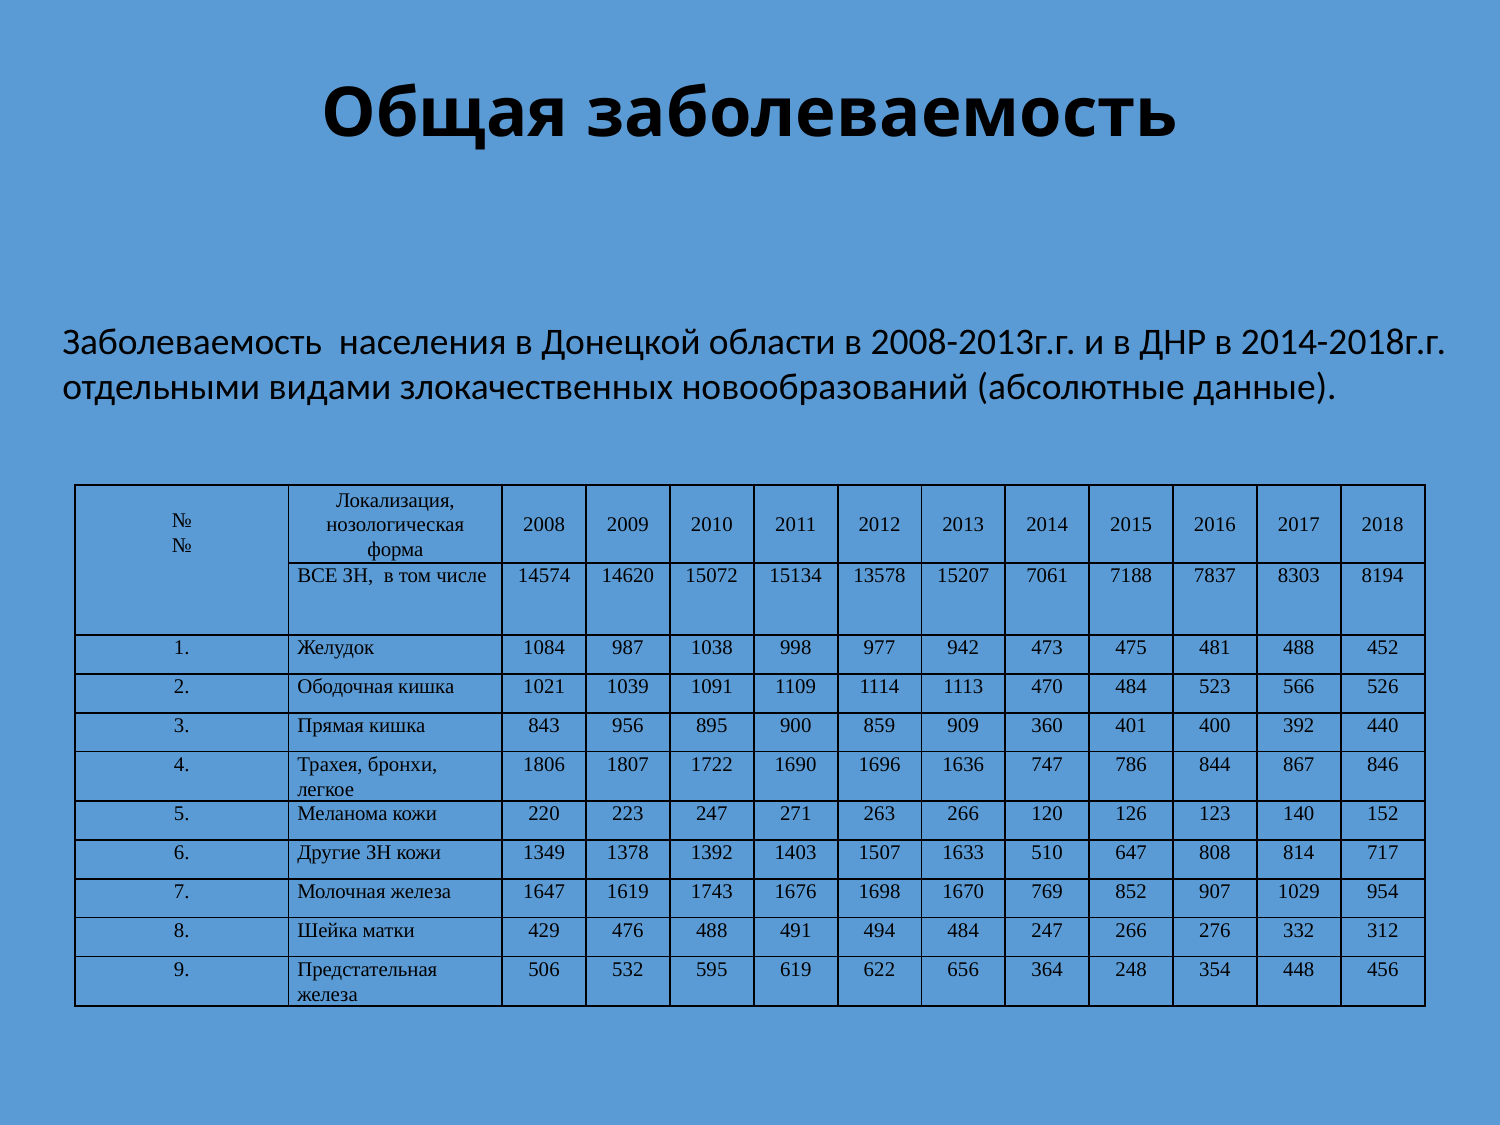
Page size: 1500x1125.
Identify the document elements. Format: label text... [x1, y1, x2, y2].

table_cell 1114 [839, 675, 921, 712]
table_cell 1113 [922, 675, 1004, 712]
table_header 2010 [671, 486, 753, 562]
table_cell Шейка матки [289, 918, 501, 956]
table_cell 747 [1006, 752, 1088, 800]
table_cell 1807 [587, 752, 669, 800]
table_cell 1392 [671, 841, 753, 878]
table_cell 977 [839, 636, 921, 673]
table_cell 5. [76, 802, 288, 839]
table_cell 1349 [503, 841, 585, 878]
table_cell 120 [1006, 802, 1088, 839]
table_cell 140 [1258, 802, 1340, 839]
table_cell 8194 [1342, 564, 1424, 634]
table_cell 1039 [587, 675, 669, 712]
table_cell 1. [76, 636, 288, 673]
table_cell 1670 [922, 880, 1004, 917]
table_cell 440 [1342, 714, 1424, 751]
table_cell 532 [587, 957, 669, 1005]
table_cell 3. [76, 714, 288, 751]
table_cell 814 [1258, 841, 1340, 878]
table_cell 846 [1342, 752, 1424, 800]
table_cell 1743 [671, 880, 753, 917]
table_cell ВСЕ ЗН, в том числе [289, 564, 501, 634]
table_cell 998 [755, 636, 837, 673]
table_cell Трахея, бронхи, легкое [289, 752, 501, 800]
table_cell 429 [503, 918, 585, 956]
title Общая заболеваемость [75, 45, 1425, 185]
table_cell 126 [1090, 802, 1172, 839]
table_cell 1021 [503, 675, 585, 712]
table_cell 1084 [503, 636, 585, 673]
table_cell 220 [503, 802, 585, 839]
table_cell Молочная железа [289, 880, 501, 917]
table_cell 312 [1342, 918, 1424, 956]
table_cell 364 [1006, 957, 1088, 1005]
table_cell Другие ЗН кожи [289, 841, 501, 878]
table_cell 942 [922, 636, 1004, 673]
table_header 2011 [755, 486, 837, 562]
table_cell 647 [1090, 841, 1172, 878]
table_cell 8. [76, 918, 288, 956]
table_header 2013 [922, 486, 1004, 562]
table_cell 473 [1006, 636, 1088, 673]
table_cell 15134 [755, 564, 837, 634]
table_cell 456 [1342, 957, 1424, 1005]
table_cell 523 [1174, 675, 1256, 712]
table_cell 8303 [1258, 564, 1340, 634]
table_cell 7837 [1174, 564, 1256, 634]
table_header 2016 [1174, 486, 1256, 562]
table_cell 470 [1006, 675, 1088, 712]
table_cell 1507 [839, 841, 921, 878]
table_cell 769 [1006, 880, 1088, 917]
table_cell 1676 [755, 880, 837, 917]
table_cell 476 [587, 918, 669, 956]
table_cell 123 [1174, 802, 1256, 839]
table_header 2009 [587, 486, 669, 562]
table_cell 595 [671, 957, 753, 1005]
table_cell 266 [1090, 918, 1172, 956]
table_cell 223 [587, 802, 669, 839]
table_cell 15072 [671, 564, 753, 634]
table_cell 15207 [922, 564, 1004, 634]
table_cell 494 [839, 918, 921, 956]
table_cell 452 [1342, 636, 1424, 673]
table_cell 895 [671, 714, 753, 751]
table_cell Прямая кишка [289, 714, 501, 751]
table_cell 852 [1090, 880, 1172, 917]
table_cell 1698 [839, 880, 921, 917]
table_cell 717 [1342, 841, 1424, 878]
table_cell 266 [922, 802, 1004, 839]
table_cell 1690 [755, 752, 837, 800]
table_cell 13578 [839, 564, 921, 634]
table_cell 360 [1006, 714, 1088, 751]
table_cell 844 [1174, 752, 1256, 800]
table_cell 4. [76, 752, 288, 800]
table_cell 900 [755, 714, 837, 751]
table_cell 247 [1006, 918, 1088, 956]
table_cell 354 [1174, 957, 1256, 1005]
table_cell 843 [503, 714, 585, 751]
table_cell 566 [1258, 675, 1340, 712]
table_cell 14574 [503, 564, 585, 634]
table_cell 907 [1174, 880, 1256, 917]
table_cell 9. [76, 957, 288, 1005]
table_cell 247 [671, 802, 753, 839]
table_cell 484 [1090, 675, 1172, 712]
table_cell 786 [1090, 752, 1172, 800]
table_cell 488 [1258, 636, 1340, 673]
table_header 2017 [1258, 486, 1340, 562]
table_cell 276 [1174, 918, 1256, 956]
table_cell 7188 [1090, 564, 1172, 634]
table_cell 1619 [587, 880, 669, 917]
table_cell 656 [922, 957, 1004, 1005]
text_box Заболеваемость населения в Донецкой области в 2008-2013г.г. и в ДНР в 2014-2018г.г. отдельными видами злокачественных новообразований (абсолютные данные). [47, 314, 1495, 409]
table_header 2018 [1342, 486, 1424, 562]
table_cell 956 [587, 714, 669, 751]
table_cell 2. [76, 675, 288, 712]
table_cell 1109 [755, 675, 837, 712]
table_cell 1647 [503, 880, 585, 917]
table_header № № [76, 486, 288, 634]
table_cell 1038 [671, 636, 753, 673]
table_cell 263 [839, 802, 921, 839]
table_cell 392 [1258, 714, 1340, 751]
table_cell 271 [755, 802, 837, 839]
table_cell 6. [76, 841, 288, 878]
table_header 2015 [1090, 486, 1172, 562]
table_cell 448 [1258, 957, 1340, 1005]
table_cell 400 [1174, 714, 1256, 751]
table_cell 481 [1174, 636, 1256, 673]
table_cell 488 [671, 918, 753, 956]
table_cell 1091 [671, 675, 753, 712]
table_cell 248 [1090, 957, 1172, 1005]
table_header 2008 [503, 486, 585, 562]
table_cell Ободочная кишка [289, 675, 501, 712]
table_cell 332 [1258, 918, 1340, 956]
table_cell 484 [922, 918, 1004, 956]
table_cell 909 [922, 714, 1004, 751]
table_cell 152 [1342, 802, 1424, 839]
table_cell 1636 [922, 752, 1004, 800]
table_cell Желудок [289, 636, 501, 673]
table_cell 491 [755, 918, 837, 956]
table_cell 475 [1090, 636, 1172, 673]
table_cell 510 [1006, 841, 1088, 878]
table_cell 1633 [922, 841, 1004, 878]
table_cell 401 [1090, 714, 1172, 751]
table_cell 1378 [587, 841, 669, 878]
table_cell 867 [1258, 752, 1340, 800]
table_cell 1696 [839, 752, 921, 800]
table_header Локализация, нозологическая форма [289, 486, 501, 562]
table_cell 859 [839, 714, 921, 751]
table_header 2014 [1006, 486, 1088, 562]
table_cell 526 [1342, 675, 1424, 712]
table_cell 1722 [671, 752, 753, 800]
table_cell Меланома кожи [289, 802, 501, 839]
table_cell 7061 [1006, 564, 1088, 634]
table_cell 808 [1174, 841, 1256, 878]
table_cell 622 [839, 957, 921, 1005]
table_cell 987 [587, 636, 669, 673]
table_cell 1403 [755, 841, 837, 878]
table_cell 1029 [1258, 880, 1340, 917]
table_cell 619 [755, 957, 837, 1005]
table_cell 506 [503, 957, 585, 1005]
table_cell 1806 [503, 752, 585, 800]
table_cell 7. [76, 880, 288, 917]
table_cell Предстательная железа [289, 957, 501, 1005]
table_cell 954 [1342, 880, 1424, 917]
table_header 2012 [839, 486, 921, 562]
table_cell 14620 [587, 564, 669, 634]
